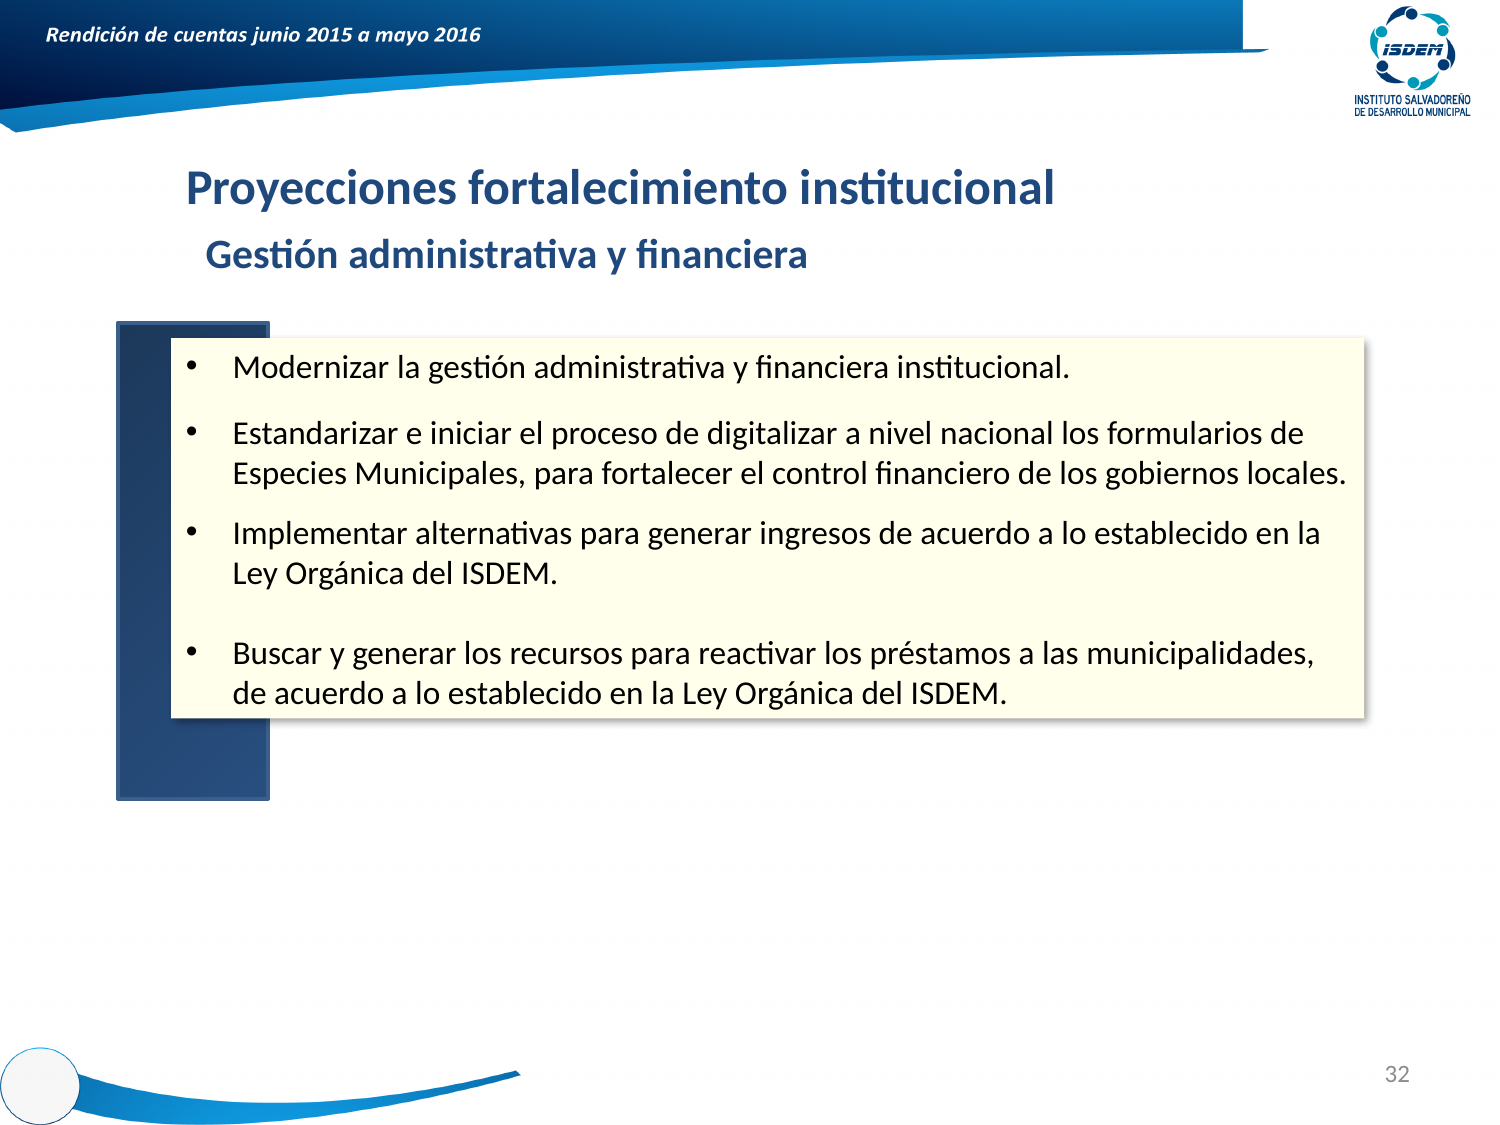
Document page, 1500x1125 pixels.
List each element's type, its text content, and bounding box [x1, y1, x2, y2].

text_box Modernizar la gestión administrativa y financiera institucional. Estandarizar e iniciar el proceso de digitalizar a nivel nacional los formularios de Especies Municipales, para fortalecer el control financiero de los gobiernos locales. Implementar alternativas para generar ingresos de acuerdo a lo establecido en la Ley Orgánica del ISDEM. Buscar y generar los recursos para reactivar los préstamos a las municipalidades, de acuerdo a lo establecido en la Ley Orgánica del ISDEM. [171, 338, 1365, 719]
text_box Proyecciones fortalecimiento institucional [171, 137, 1152, 232]
slide_number 32 [1074, 1042, 1425, 1103]
picture [0, 0, 1500, 1125]
text_box [116, 321, 270, 801]
text_box Gestión administrativa y financiera [190, 232, 824, 285]
